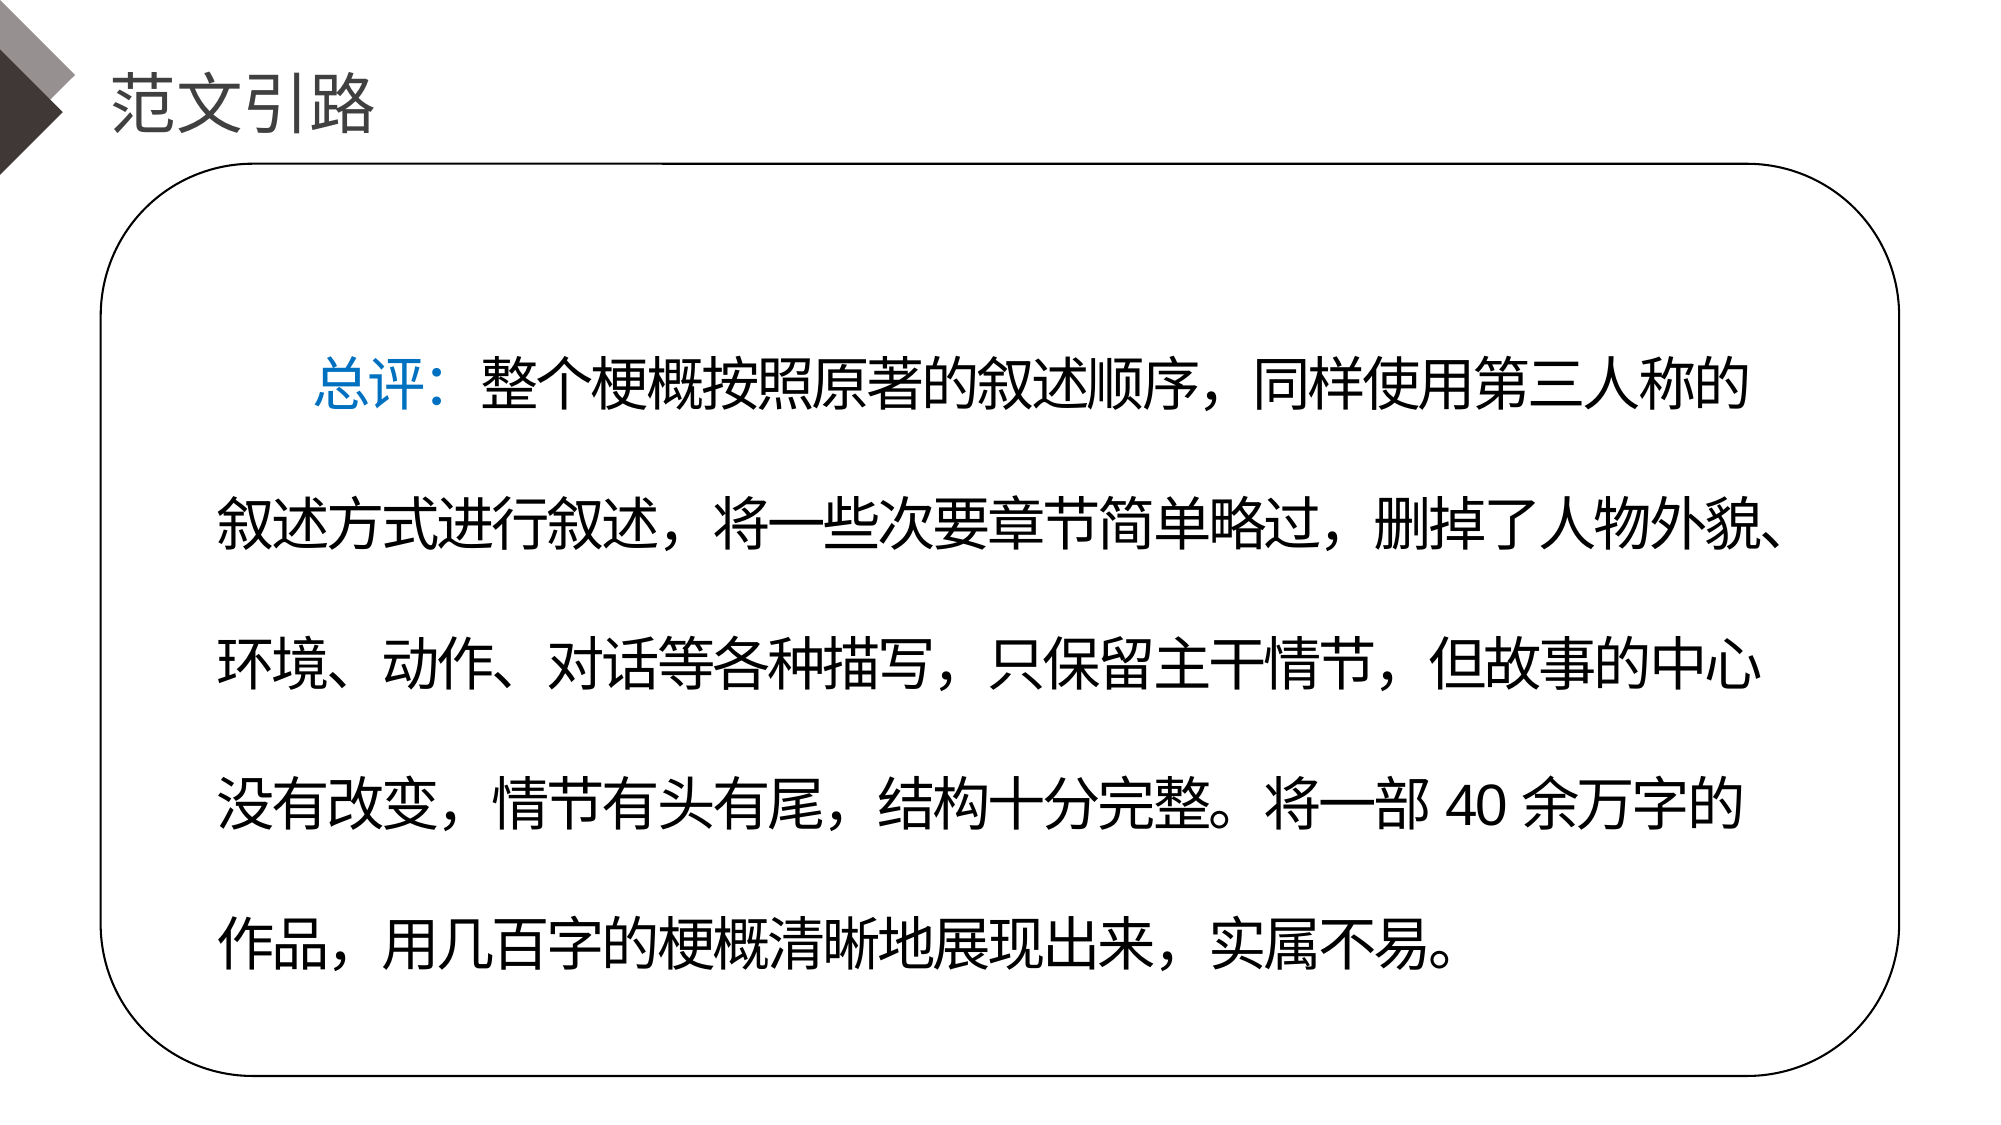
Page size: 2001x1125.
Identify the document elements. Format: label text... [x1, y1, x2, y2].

text_box 范文引路 [94, 54, 772, 150]
text_box 总评：整个梗概按照原著的叙述顺序，同样使用第三人称的叙述方式进行叙述，将一些次要章节简单略过，删掉了人物外貌、环境、动作、对话等各种描写，只保留主干情节，但故事的中心没有改变，情节有头有尾，结构十分完整。将一部40余万字的作品，用几百字的梗概清晰地展现出来，实属不易。 [201, 270, 1799, 985]
